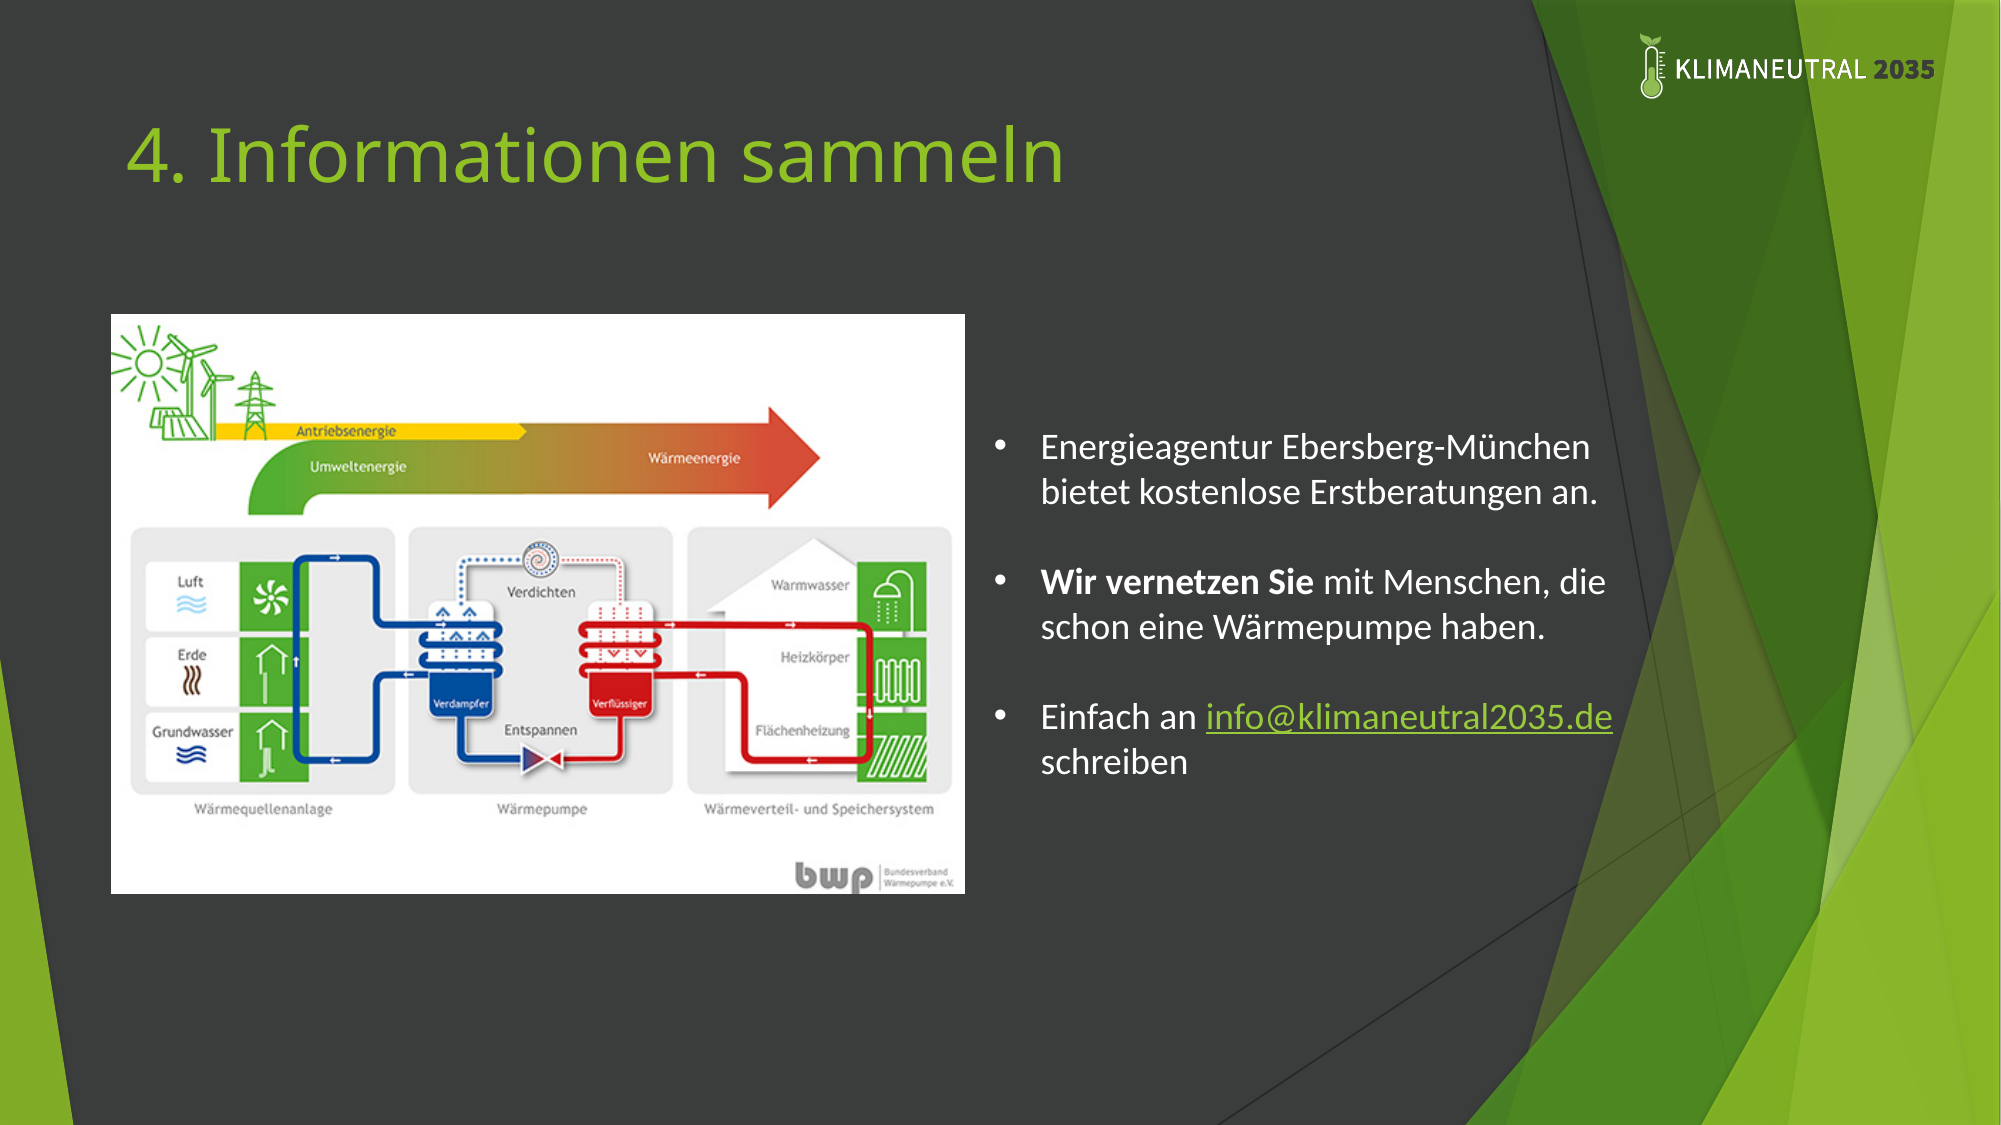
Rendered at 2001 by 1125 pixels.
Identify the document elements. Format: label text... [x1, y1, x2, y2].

picture [110, 314, 966, 895]
text_box Energieagentur Ebersberg-München bietet kostenlose Erstberatungen an. Wir vernetzen Sie mit Menschen, die schon eine Wärmepumpe haben. Einfach an info@klimaneutral2035.de schreiben [978, 414, 1690, 790]
title 4. Informationen sammeln [111, 99, 1530, 220]
picture [1637, 33, 1938, 100]
